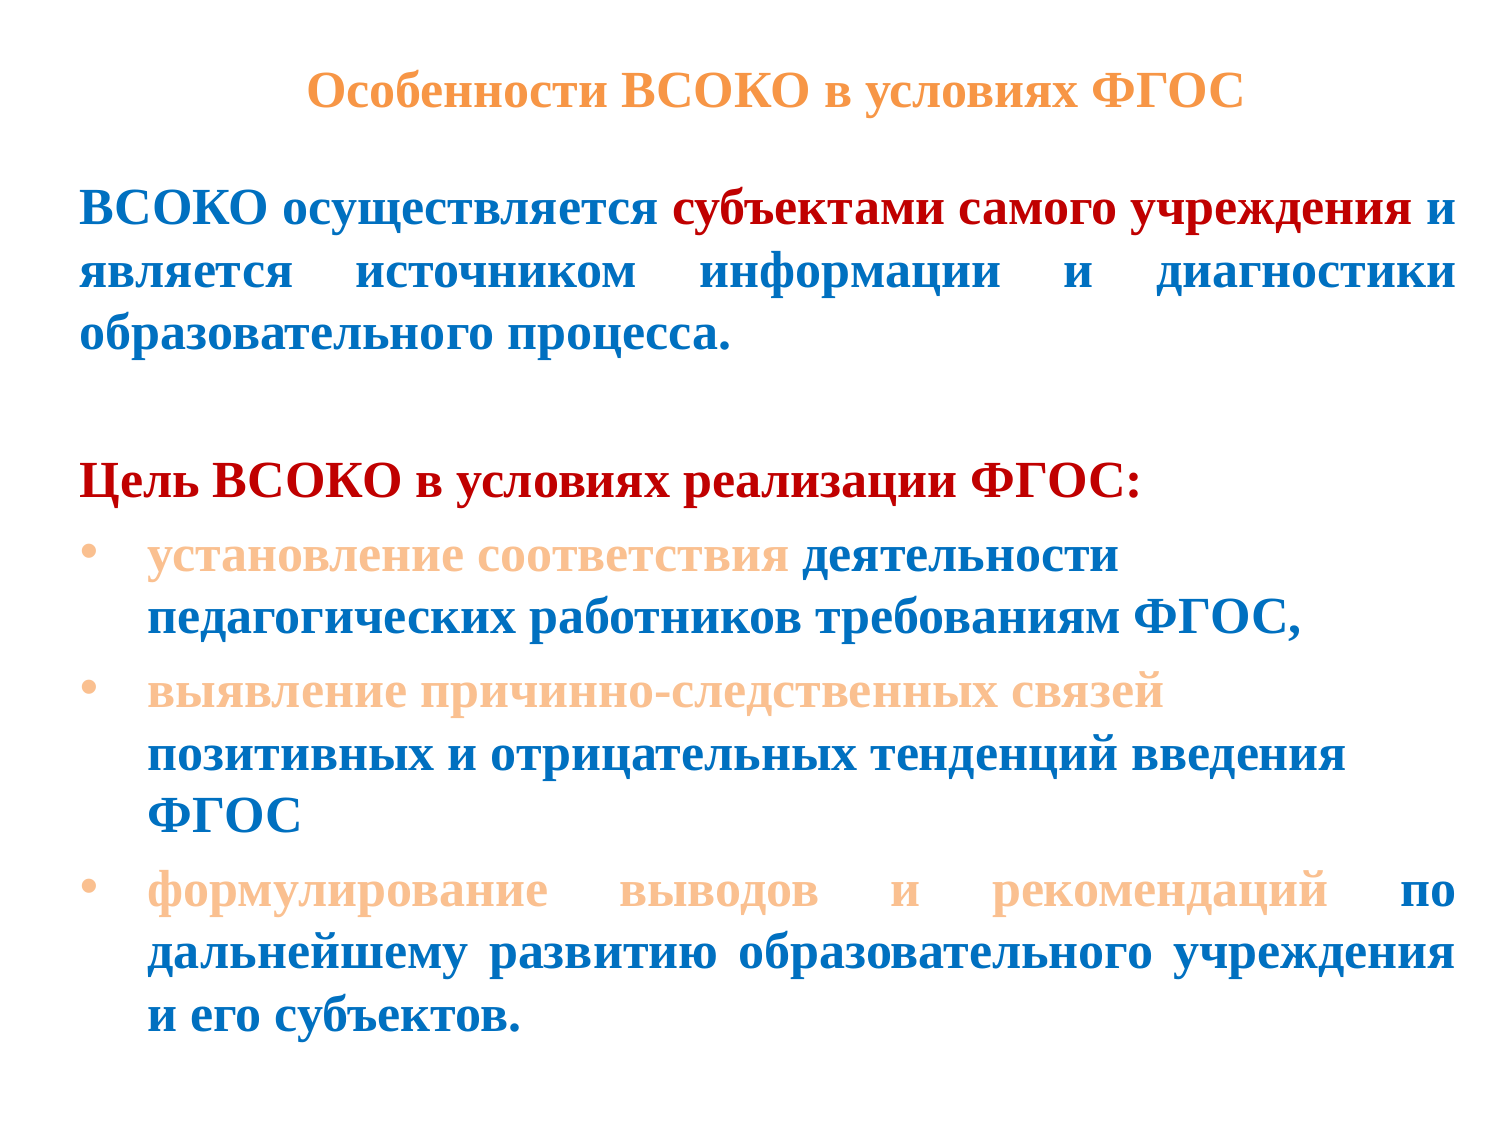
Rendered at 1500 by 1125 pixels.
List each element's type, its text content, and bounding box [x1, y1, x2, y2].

text_box Особенности ВСОКО в условиях ФГОС [74, 48, 1479, 134]
text_box ВСОКО осуществляется субъектами самого учреждения и является источником информации и диагностики образовательного процесса. Цель ВСОКО в условиях реализации ФГОС: установление соответствия деятельности педагогических работников требованиям ФГОС, выявление причинно-следственных связей позитивных и отрицательных тенденций введения ФГОС формулирование выводов и рекомендаций по дальнейшему развитию образовательного учреждения и его субъектов. [66, 166, 1470, 1099]
